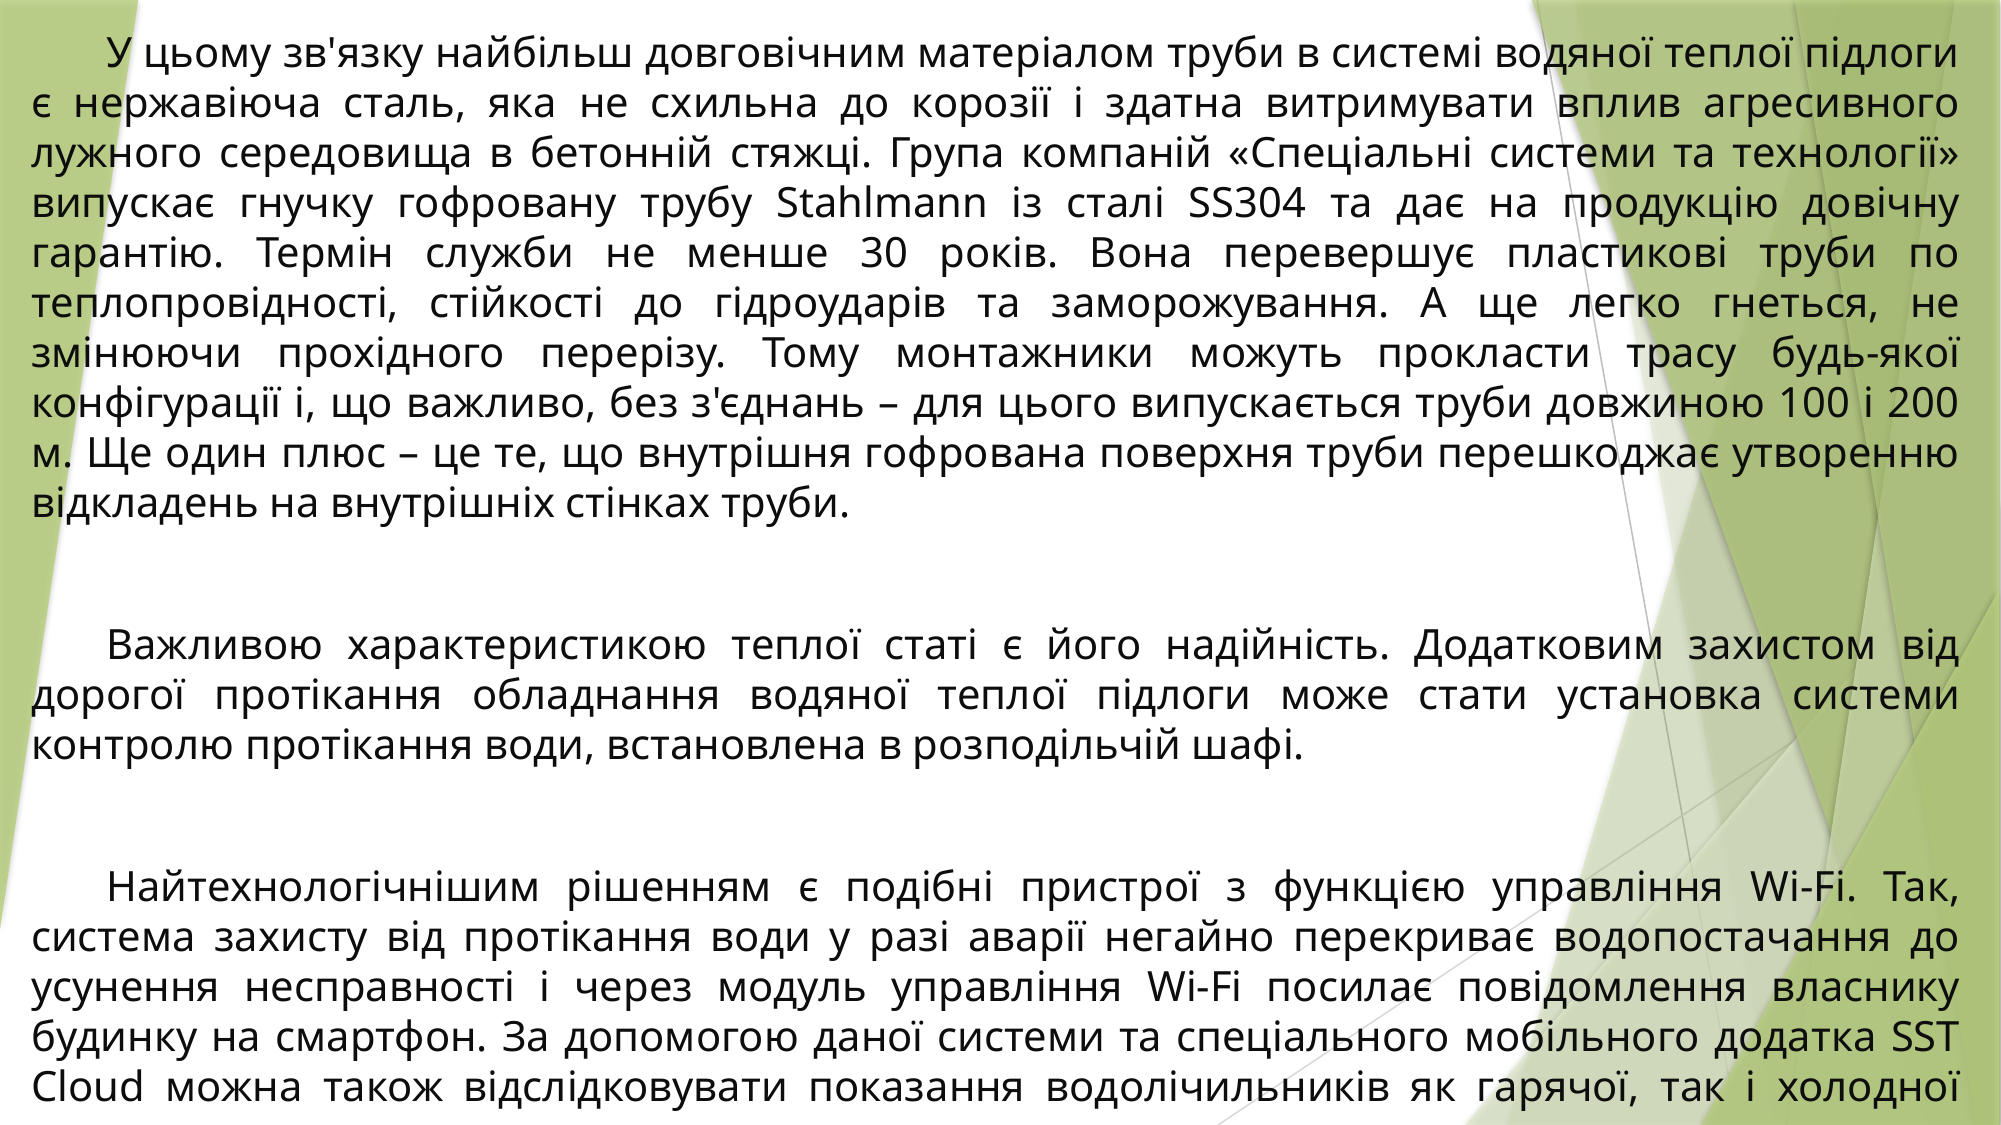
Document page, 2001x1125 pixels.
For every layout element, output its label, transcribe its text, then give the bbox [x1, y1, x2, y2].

subtitle У цьому зв'язку найбільш довговічним матеріалом труби в системі водяної теплої підлоги є нержавіюча сталь, яка не схильна до корозії і здатна витримувати вплив агресивного лужного середовища в бетонній стяжці. Група компаній «Спеціальні системи та технології» випускає гнучку гофровану трубу Stahlmann із сталі SS304 та дає на продукцію довічну гарантію. Термін служби не менше 30 років. Вона перевершує пластикові труби по теплопровідності, стійкості до гідроударів та заморожування. А ще легко гнеться, не змінюючи прохідного перерізу. Тому монтажники можуть прокласти трасу будь-якої конфігурації і, що важливо, без з'єднань – для цього випускається труби довжиною 100 і 200 м. Ще один плюс – це те, що внутрішня гофрована поверхня труби перешкоджає утворенню відкладень на внутрішніх стінках труби. Важливою характеристикою теплої статі є його надійність. Додатковим захистом від дорогої протікання обладнання водяної теплої підлоги може стати установка системи контролю протікання води, встановлена ​​в розподільчій шафі. Найтехнологічнішим рішенням є подібні пристрої з функцією управління Wi-Fi. Так, система захисту від протікання води у разі аварії негайно перекриває водопостачання до усунення несправності і через модуль управління Wi-Fi посилає повідомлення власнику будинку на смартфон. За допомогою даної системи та спеціального мобільного додатка SST Cloud можна також відслідковувати показання водолічильників як гарячої, так і холодної води. [16, 18, 1976, 1099]
